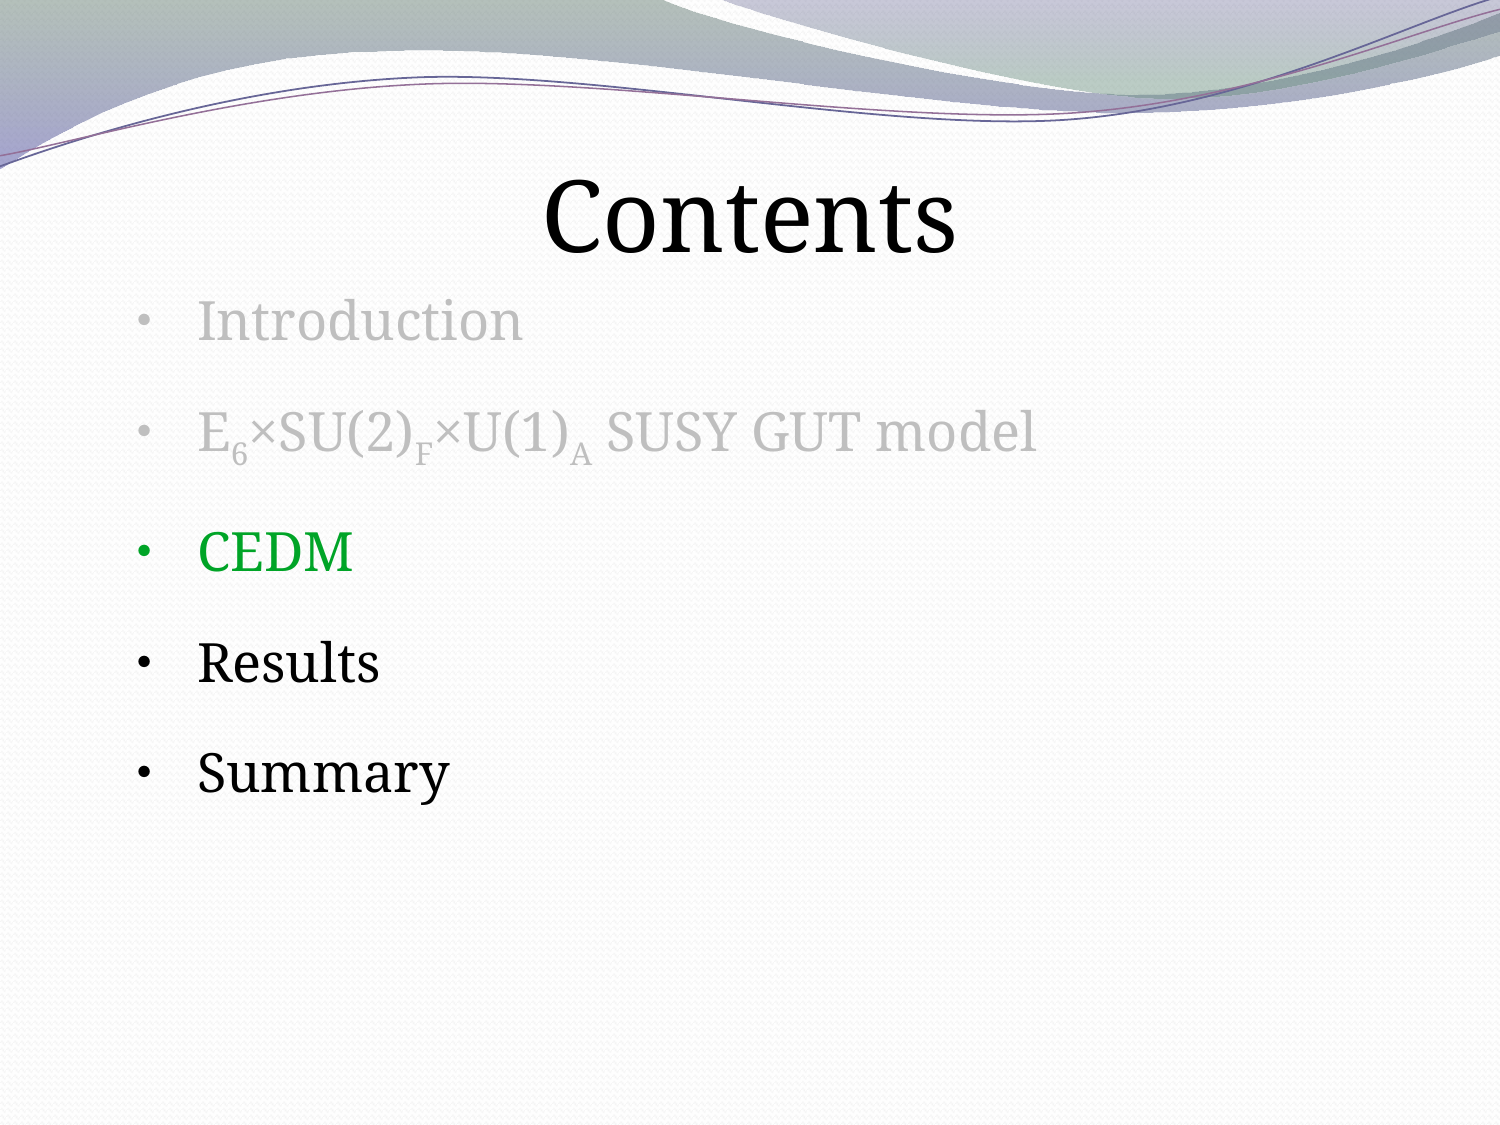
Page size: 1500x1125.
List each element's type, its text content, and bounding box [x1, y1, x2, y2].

list ・ Introduction ・ E6×SU(2)F×U(1)A SUSY GUT model ・ CEDM ・ Results ・ Summary [102, 279, 1353, 953]
title Contents [75, 115, 1425, 303]
